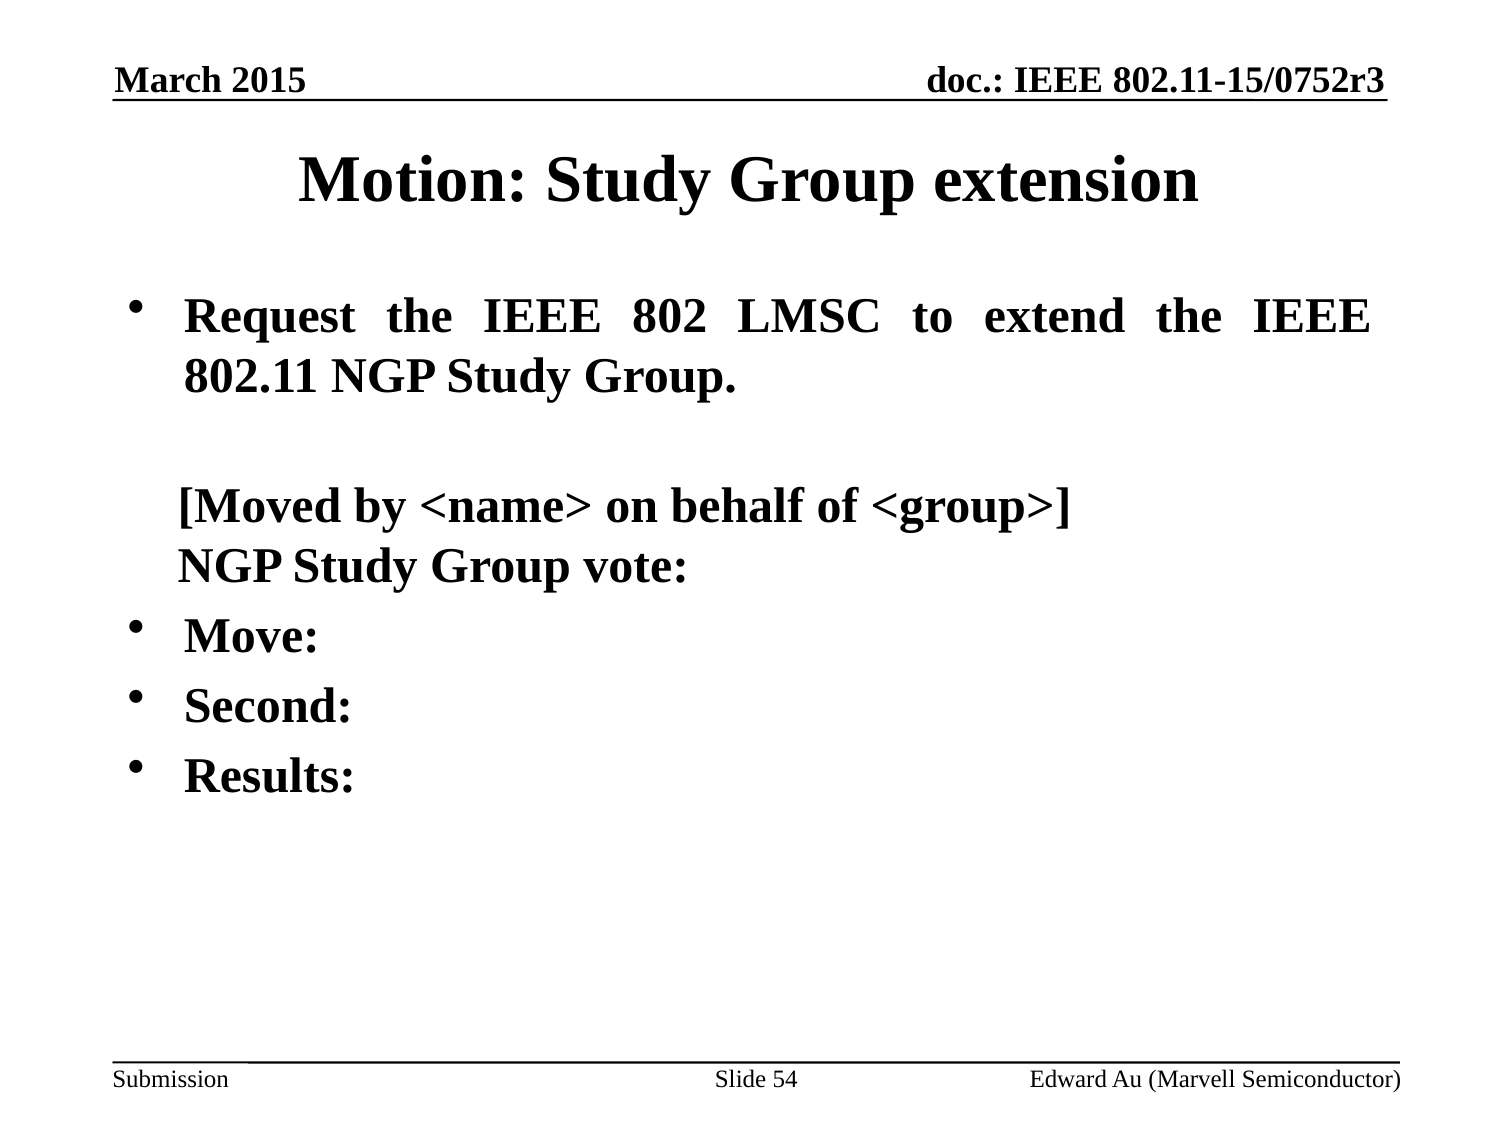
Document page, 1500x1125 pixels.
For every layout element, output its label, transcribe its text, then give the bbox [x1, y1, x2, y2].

text_box Request the IEEE 802 LMSC to extend the IEEE 802.11 NGP Study Group. [Moved by <name> on behalf of <group>] NGP Study Group vote: Move: Second: Results: [112, 274, 1388, 950]
slide_number Slide 54 [712, 1061, 800, 1093]
text_box Motion: Study Group extension [112, 87, 1388, 263]
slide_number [114, 54, 309, 101]
footer Edward Au (Marvell Semiconductor) [1024, 1061, 1402, 1093]
